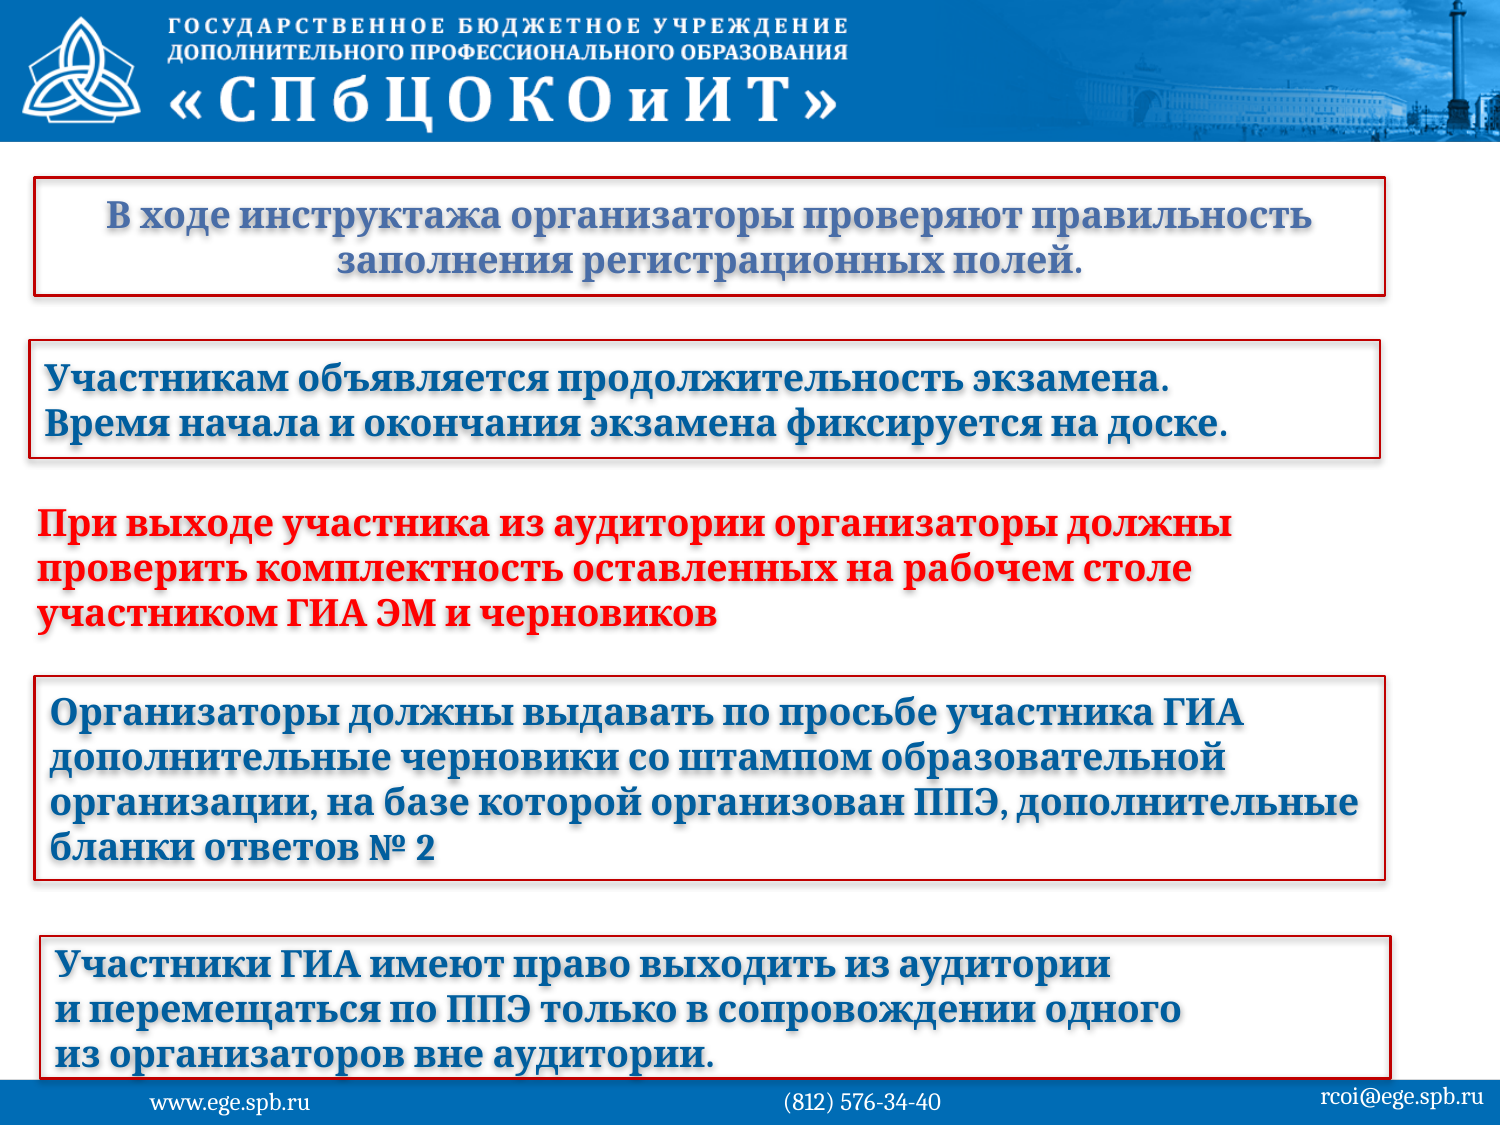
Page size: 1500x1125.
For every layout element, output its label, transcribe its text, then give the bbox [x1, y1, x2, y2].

text_box Участники ГИА имеют право выходить из аудитории и перемещаться по ППЭ только в сопровождении одного из организаторов вне аудитории. [39, 935, 1392, 1079]
text_box В ходе инструктажа организаторы проверяют правильность заполнения регистрационных полей. [34, 177, 1386, 296]
text_box www.ege.spb.ru (812) 576-34-40 [0, 1078, 1149, 1124]
picture [0, 0, 1500, 1078]
text_box Участникам объявляется продолжительность экзамена. Время начала и окончания экзамена фиксируется на доске. [29, 339, 1381, 459]
text_box При выходе участника из аудитории организаторы должны проверить комплектность оставленных на рабочем столе участником ГИА ЭМ и черновиков [21, 512, 1386, 621]
text_box Организаторы должны выдавать по просьбе участника ГИА дополнительные черновики со штампом образовательной организации, на базе которой организован ППЭ, дополнительные бланки ответов № 2 [34, 675, 1386, 881]
slide_number rcoi@ege.spb.ru [1149, 1065, 1500, 1125]
